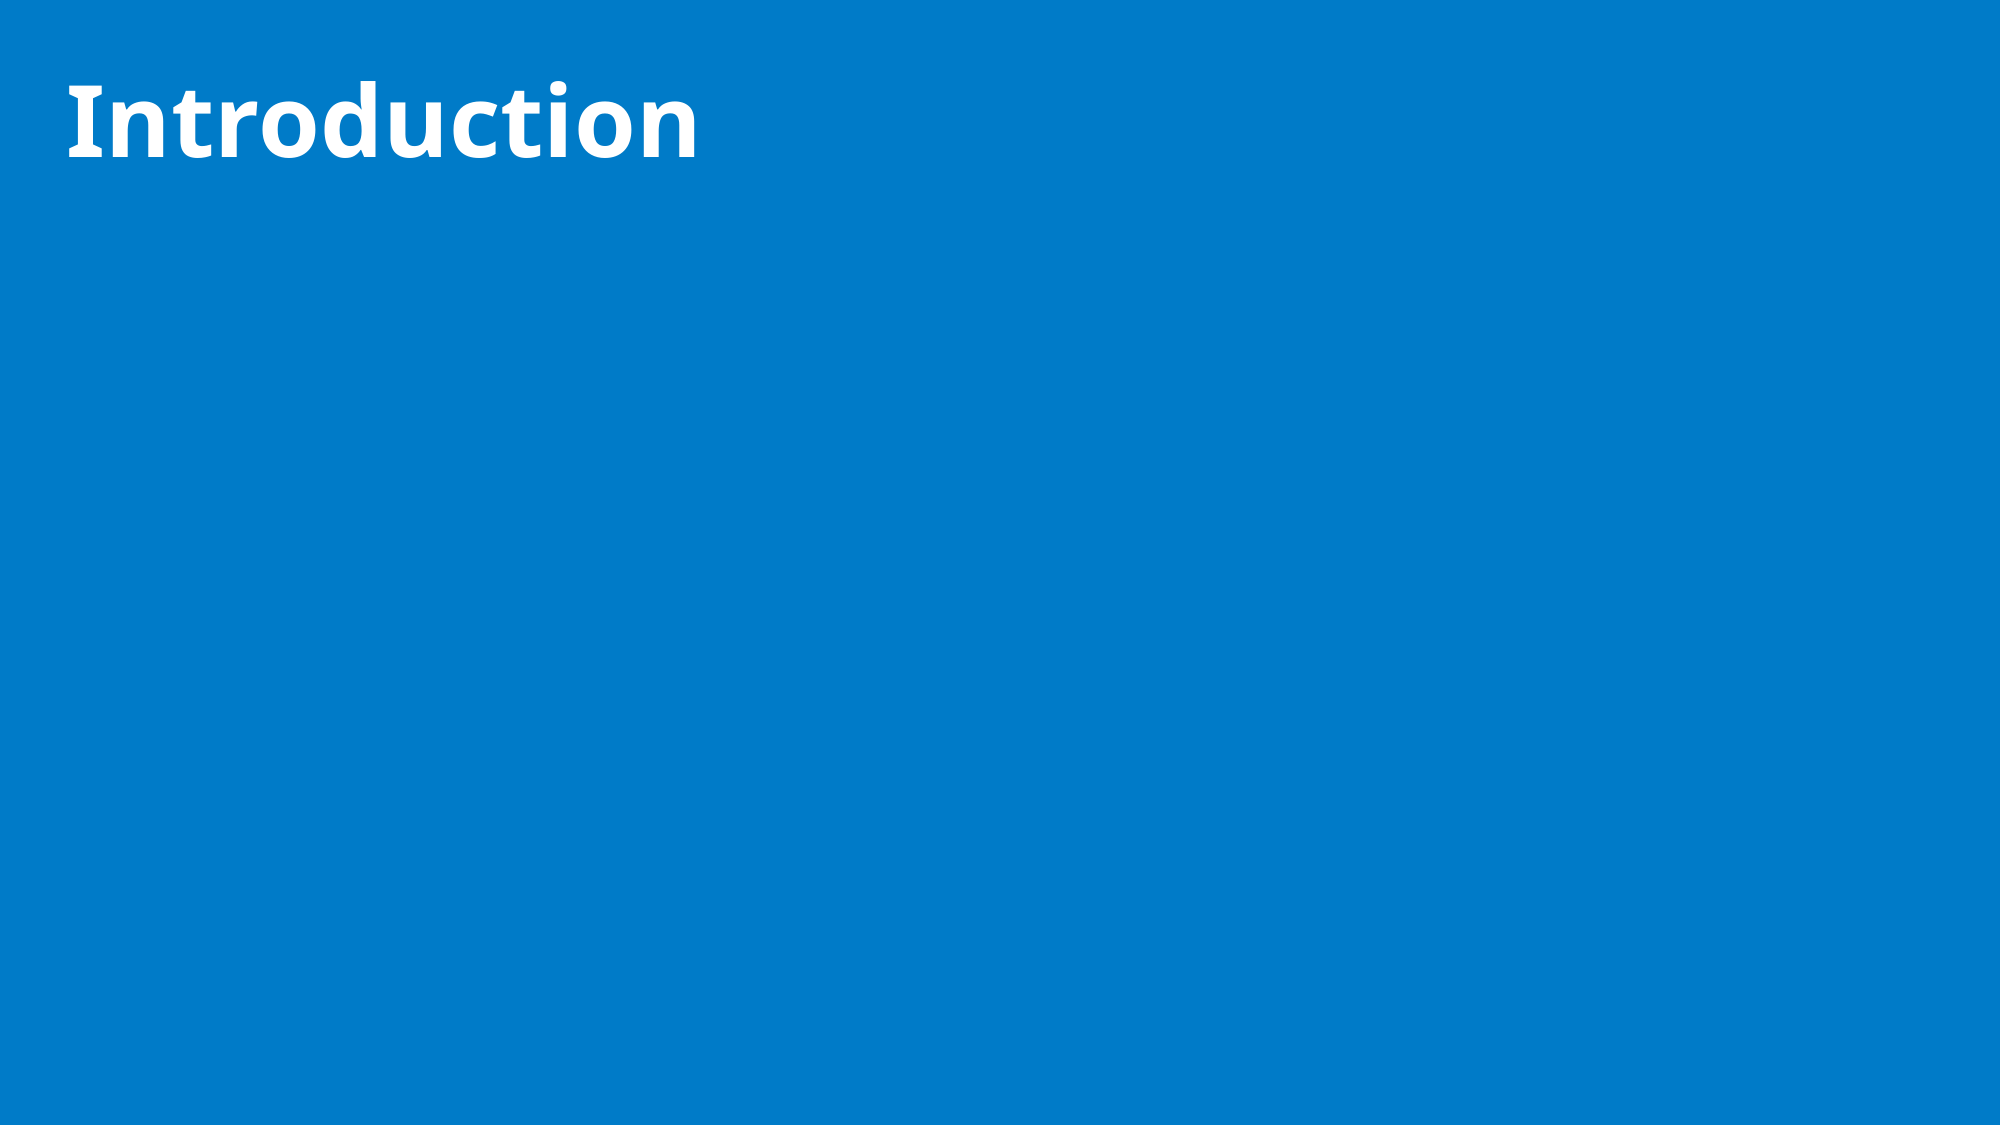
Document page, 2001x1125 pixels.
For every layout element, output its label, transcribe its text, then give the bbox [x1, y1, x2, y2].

title Introduction [66, 57, 1933, 634]
